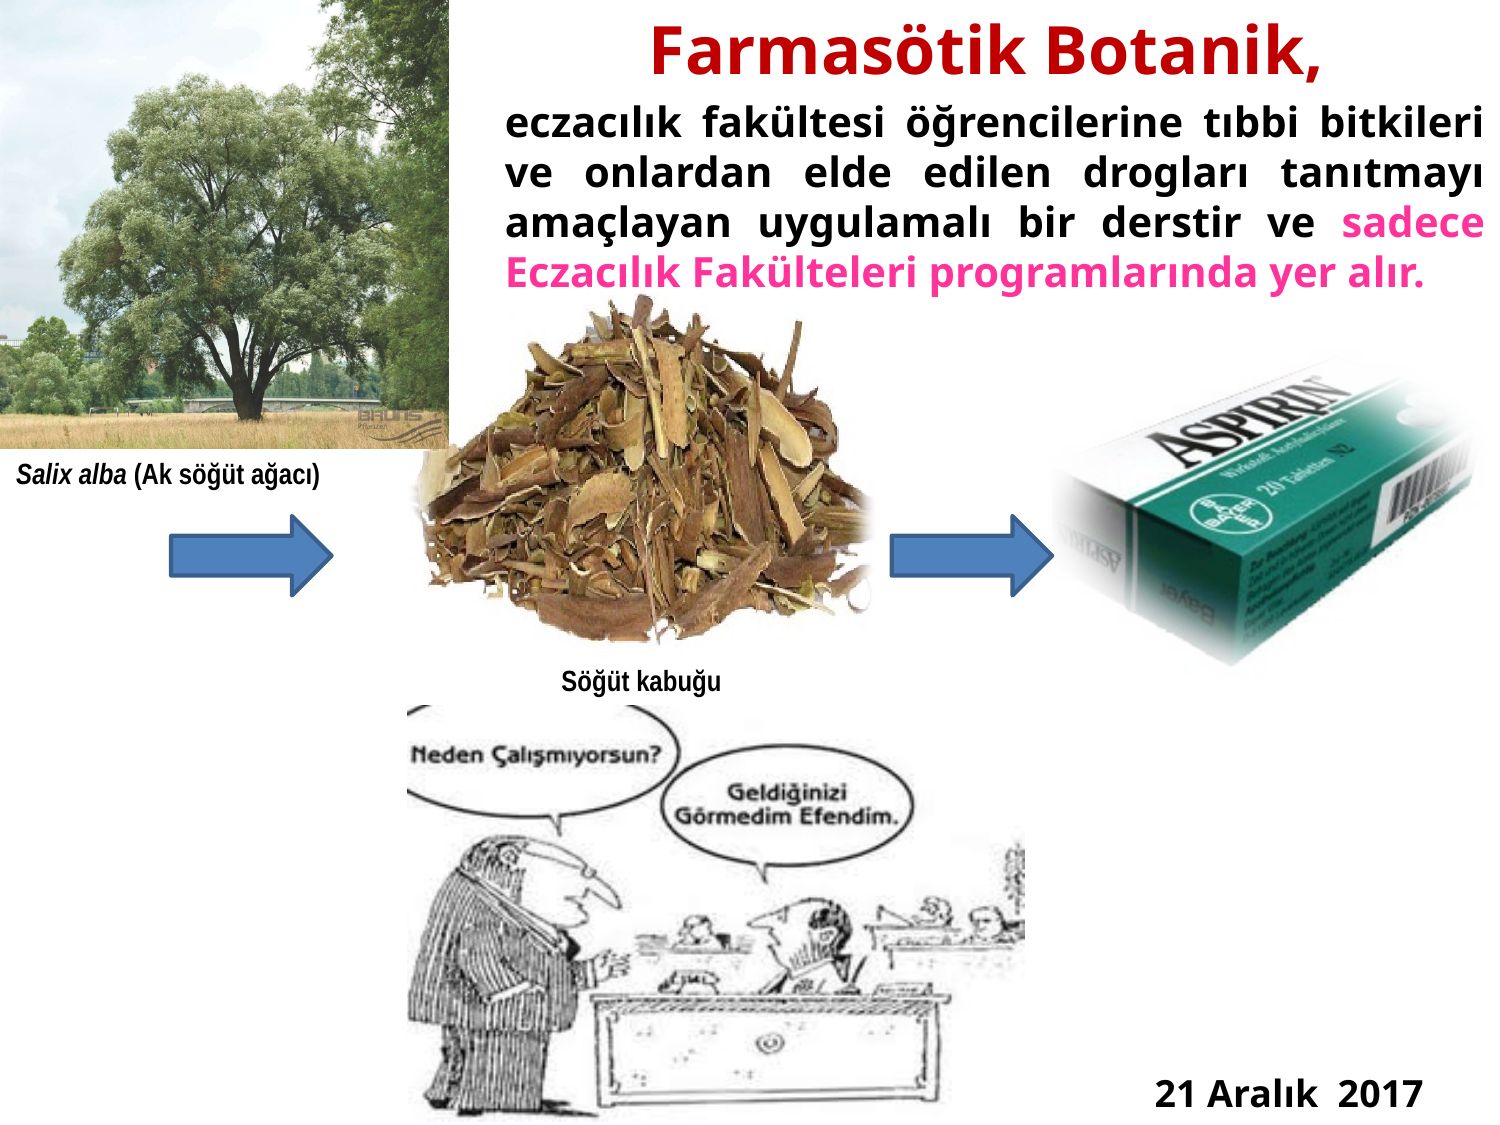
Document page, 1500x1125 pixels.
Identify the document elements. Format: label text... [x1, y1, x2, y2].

text_box 21 Aralık 2017 [1139, 1062, 1500, 1123]
picture [0, 0, 1500, 1122]
text_box Farmasötik Botanik, eczacılık fakültesi öğrencilerine tıbbi bitkileri ve onlardan elde edilen drogları tanıtmayı amaçlayan uygulamalı bir derstir ve sadece Eczacılık Fakülteleri programlarında yer alır. [490, 0, 1500, 327]
text_box [168, 514, 334, 598]
text_box Salix alba (Ak söğüt ağacı) [1, 457, 336, 498]
text_box [889, 514, 1015, 598]
